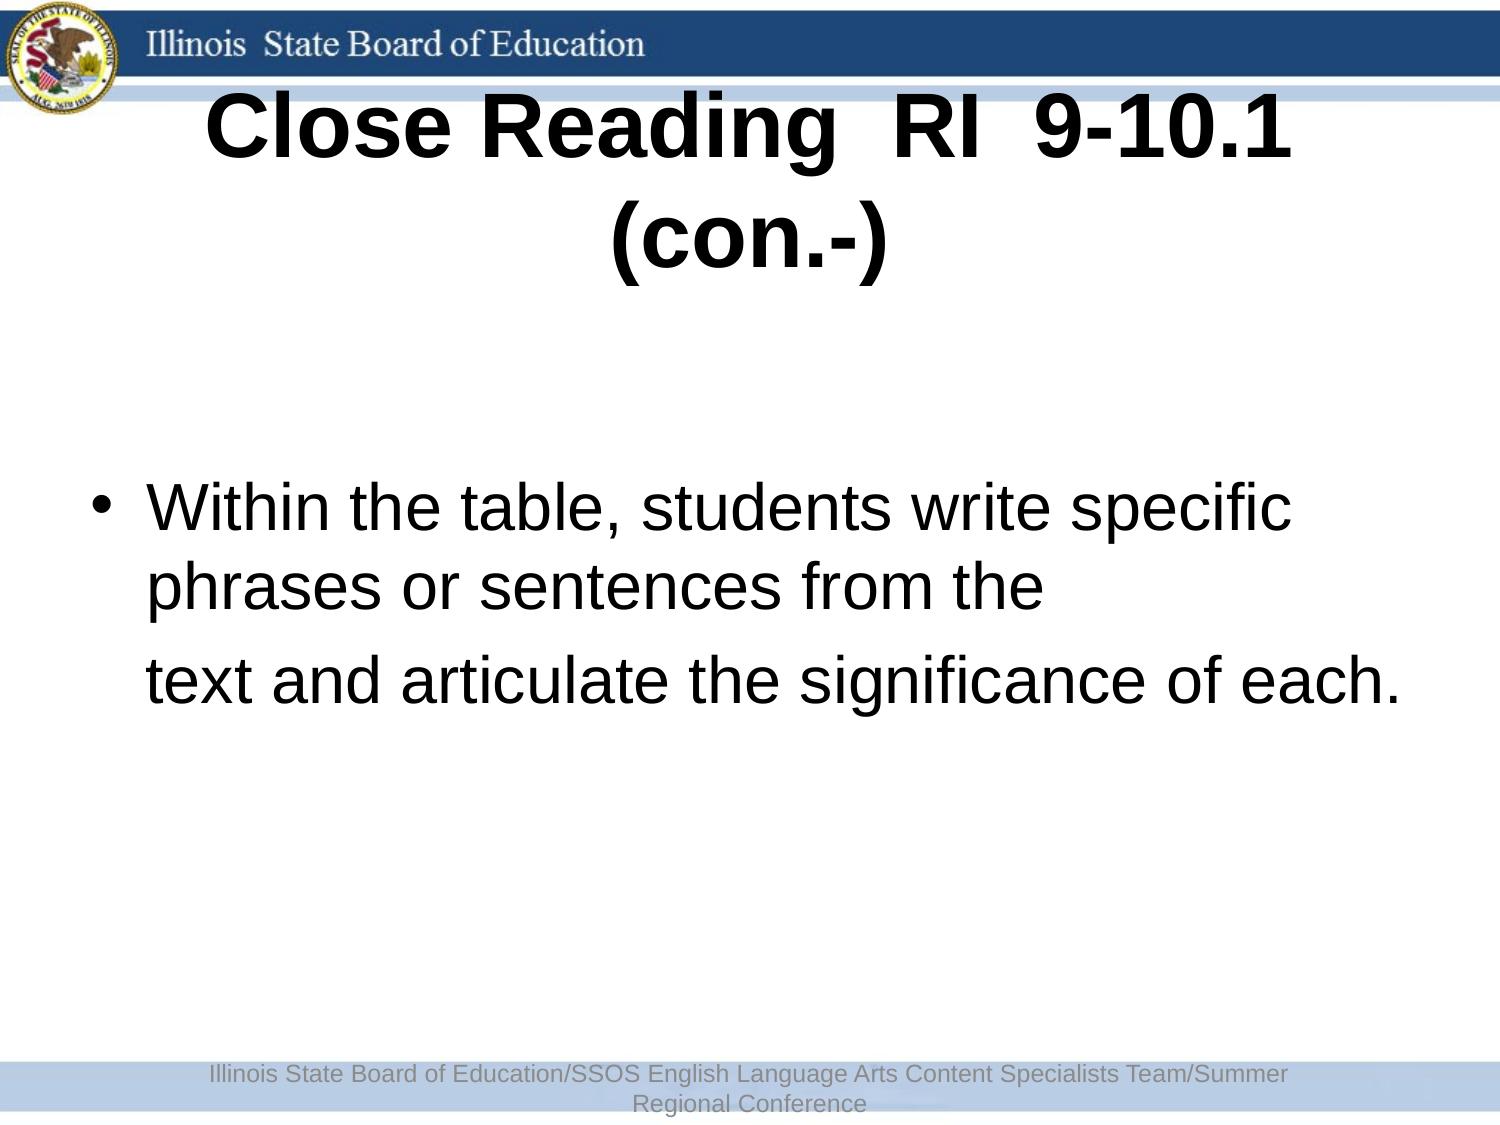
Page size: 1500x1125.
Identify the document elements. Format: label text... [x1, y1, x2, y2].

title Close Reading RI 9-10.1 (con.-) [75, 137, 1425, 325]
footer Illinois State Board of Education/SSOS English Language Arts Content Specialists Team/Summer Regional Conference [150, 1050, 1350, 1125]
list Within the table, students write specific phrases or sentences from the text and articulate the significance of each. [75, 362, 1425, 1025]
picture [0, 0, 1500, 1125]
